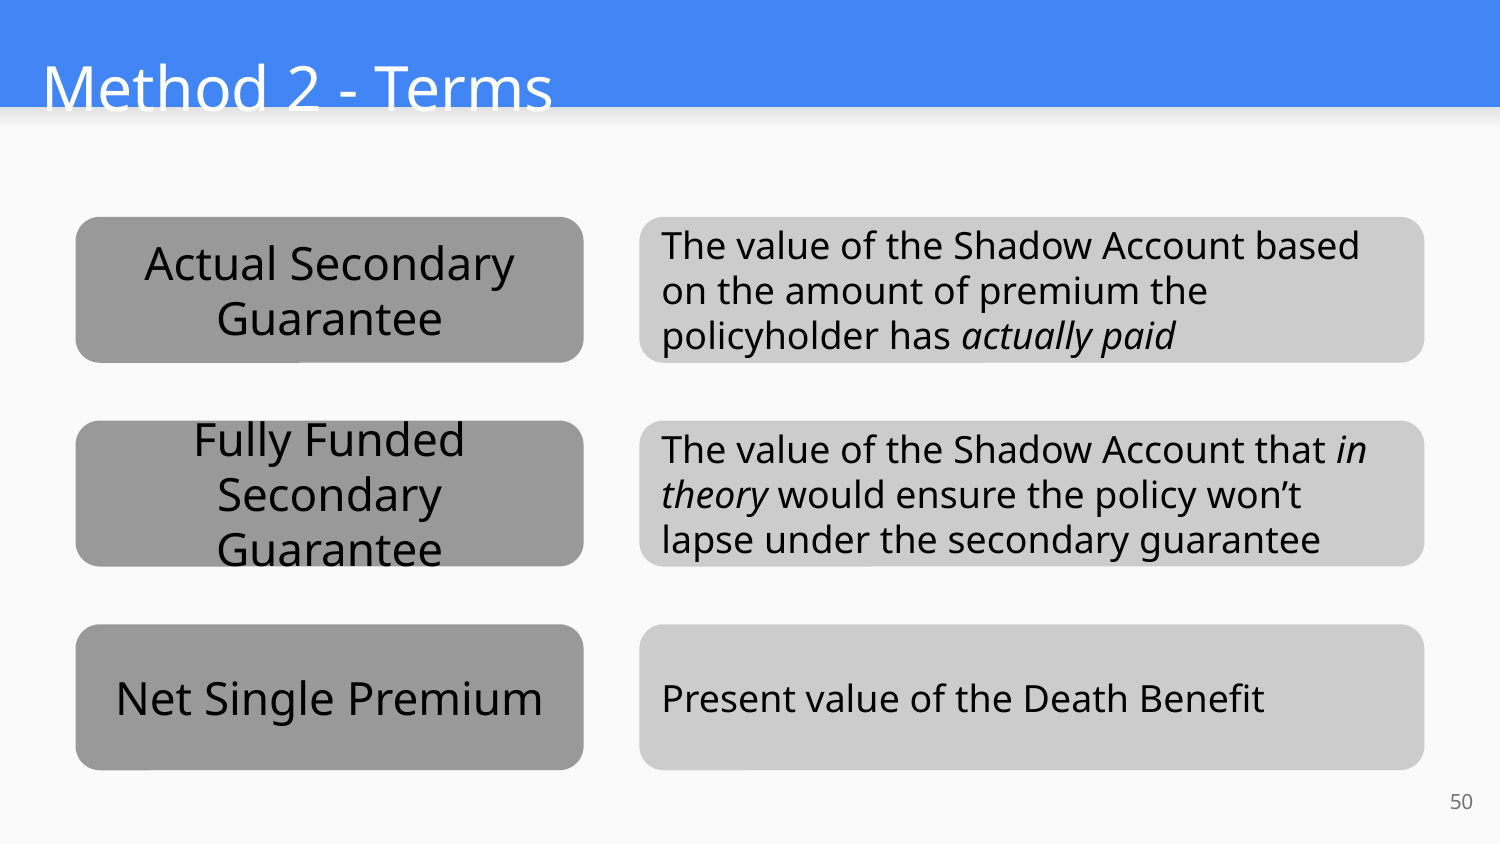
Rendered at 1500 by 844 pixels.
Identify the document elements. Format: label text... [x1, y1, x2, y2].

text_box The value of the Shadow Account based on the amount of premium the policyholder has actually paid [639, 216, 1425, 363]
title Method 2 - Terms [26, 0, 1474, 99]
slide_number 50 [1398, 770, 1489, 835]
text_box The value of the Shadow Account that in theory would ensure the policy won’t lapse under the secondary guarantee [639, 420, 1425, 567]
text_box Present value of the Death Benefit [639, 624, 1425, 771]
text_box Actual Secondary Guarantee [75, 216, 584, 363]
text_box Net Single Premium [75, 624, 584, 771]
text_box Fully Funded Secondary Guarantee [75, 420, 584, 567]
